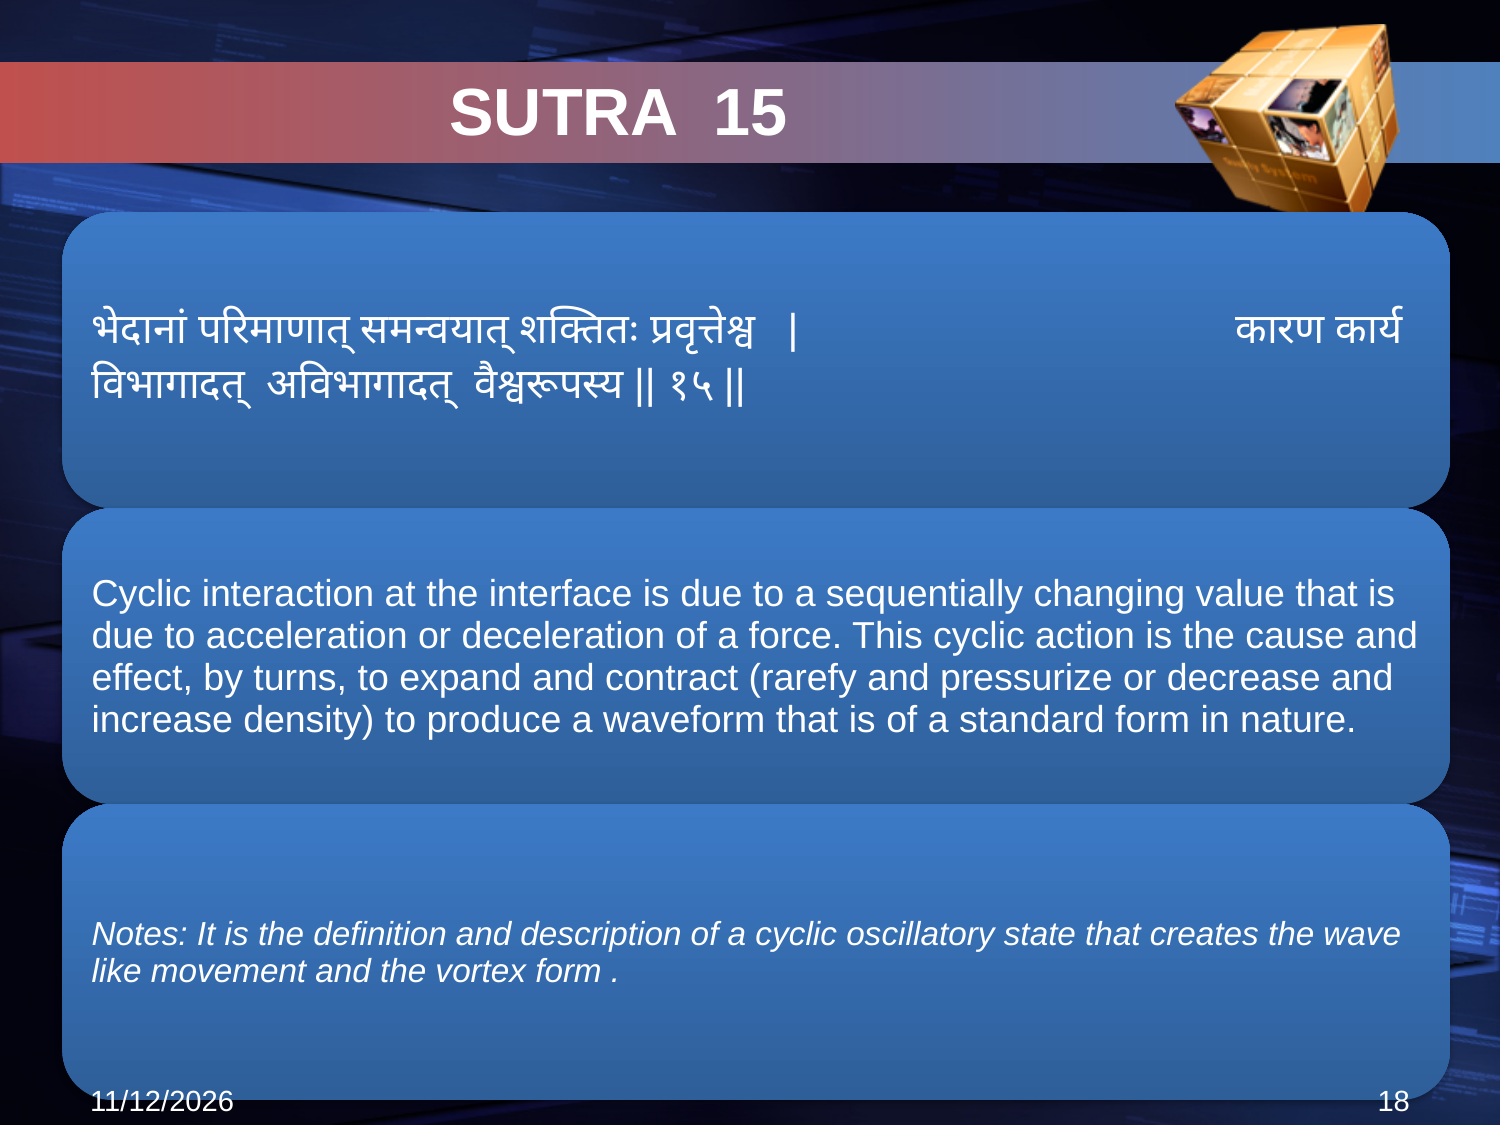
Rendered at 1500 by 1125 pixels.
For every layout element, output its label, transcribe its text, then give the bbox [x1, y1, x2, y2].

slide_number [74, 1109, 426, 1116]
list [62, 212, 1451, 1101]
picture [0, 0, 1500, 1125]
title SUTRA 15 [74, 62, 1163, 156]
slide_number 18 [1074, 1109, 1426, 1116]
